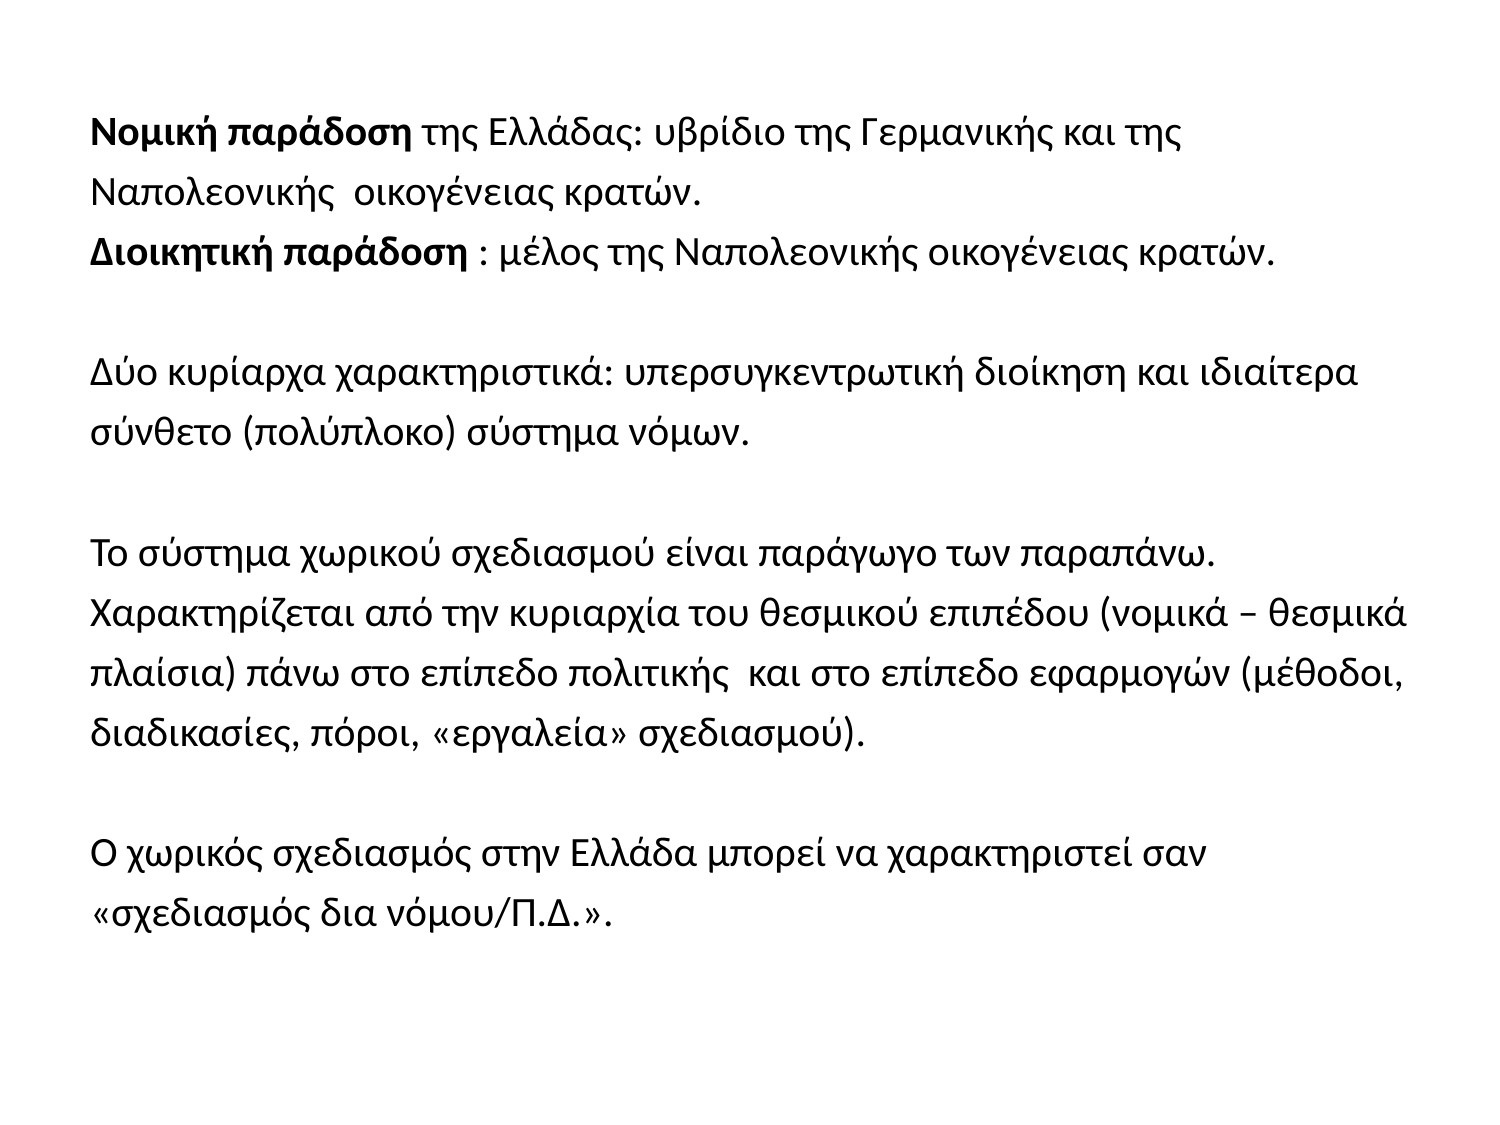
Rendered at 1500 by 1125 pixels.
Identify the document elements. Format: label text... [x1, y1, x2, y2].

title Νομική παράδοση της Ελλάδας: υβρίδιο της Γερμανικής και της Ναπολεονικής οικογένειας κρατών. Διοικητική παράδοση : μέλος της Ναπολεονικής οικογένειας κρατών. Δύο κυρίαρχα χαρακτηριστικά: υπερσυγκεντρωτική διοίκηση και ιδιαίτερα σύνθετο (πολύπλοκο) σύστημα νόμων. Το σύστημα χωρικού σχεδιασμού είναι παράγωγο των παραπάνω. Χαρακτηρίζεται από την κυριαρχία του θεσμικού επιπέδου (νομικά – θεσμικά πλαίσια) πάνω στο επίπεδο πολιτικής και στο επίπεδο εφαρμογών (μέθοδοι, διαδικασίες, πόροι, «εργαλεία» σχεδιασμού). Ο χωρικός σχεδιασμός στην Ελλάδα μπορεί να χαρακτηριστεί σαν «σχεδιασμός δια νόμου/Π.Δ.». [75, 45, 1425, 1094]
